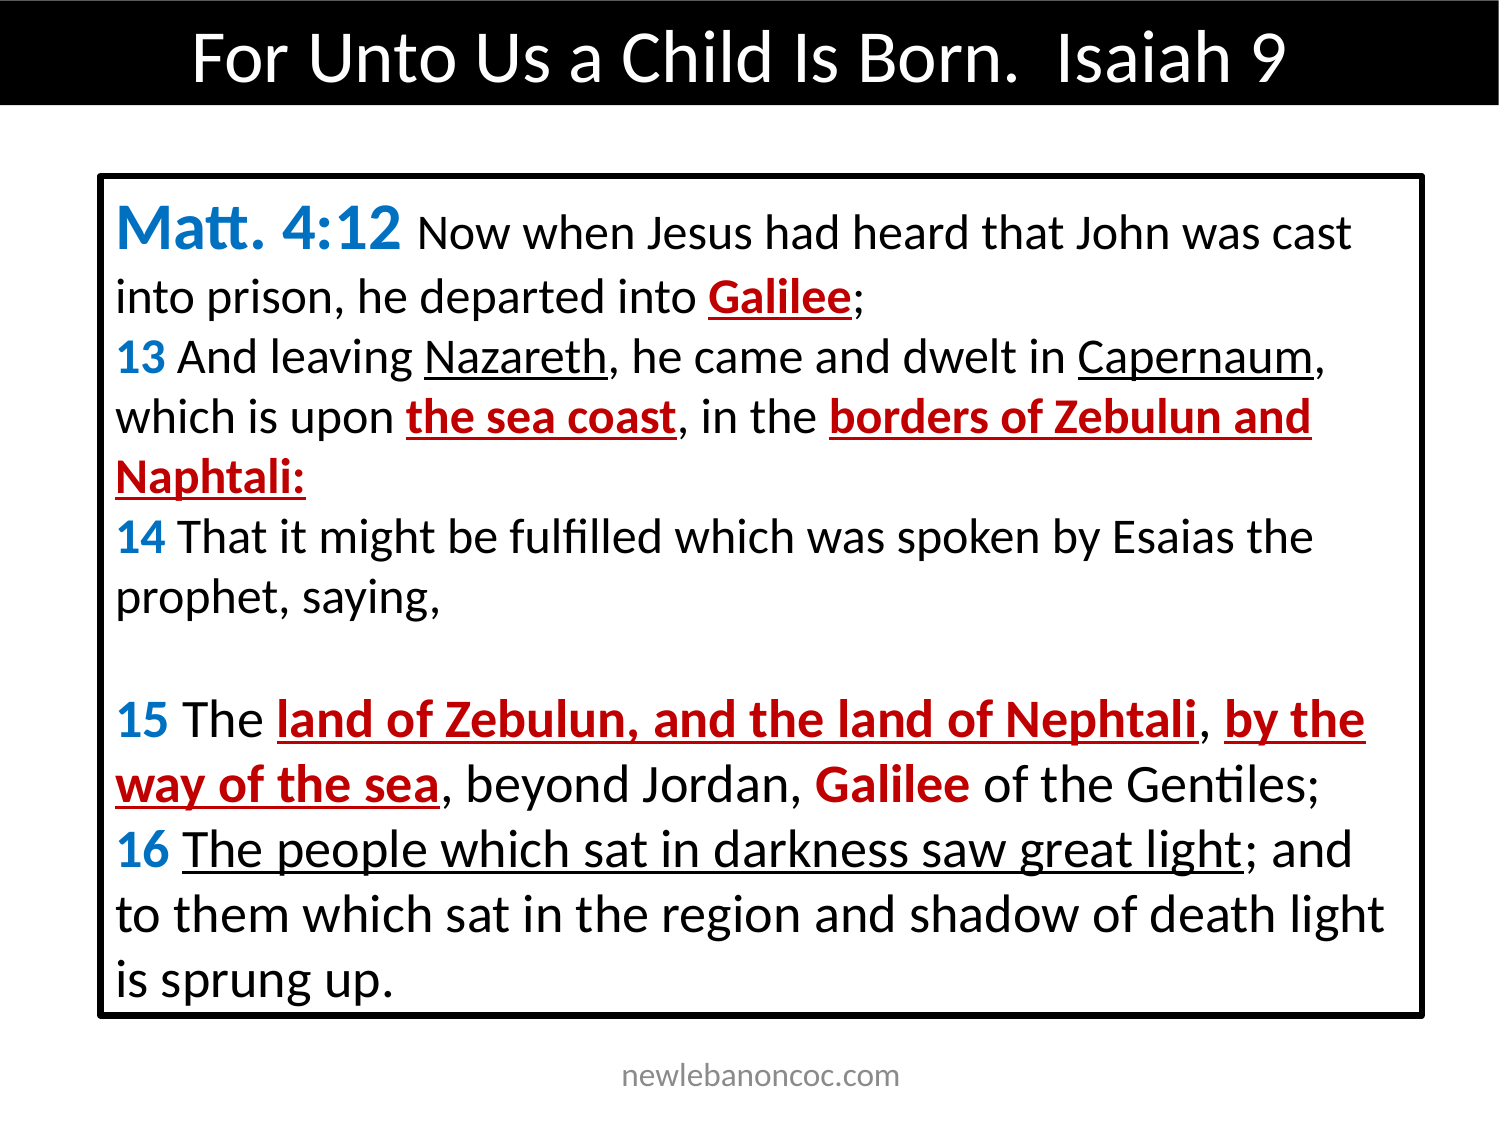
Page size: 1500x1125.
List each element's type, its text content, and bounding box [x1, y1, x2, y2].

text_box For Unto Us a Child Is Born. Isaiah 9 [0, 0, 1499, 106]
text_box Matt. 4:12 Now when Jesus had heard that John was cast into prison, he departed into Galilee; 13 And leaving Nazareth, he came and dwelt in Capernaum, which is upon the sea coast, in the borders of Zebulun and Naphtali: 14 That it might be fulfilled which was spoken by Esaias the prophet, saying, 15 The land of Zebulun, and the land of Nephtali, by the way of the sea, beyond Jordan, Galilee of the Gentiles; 16 The people which sat in darkness saw great light; and to them which sat in the region and shadow of death light is sprung up. [100, 176, 1422, 1016]
footer newlebanoncoc.com [0, 1042, 1500, 1103]
